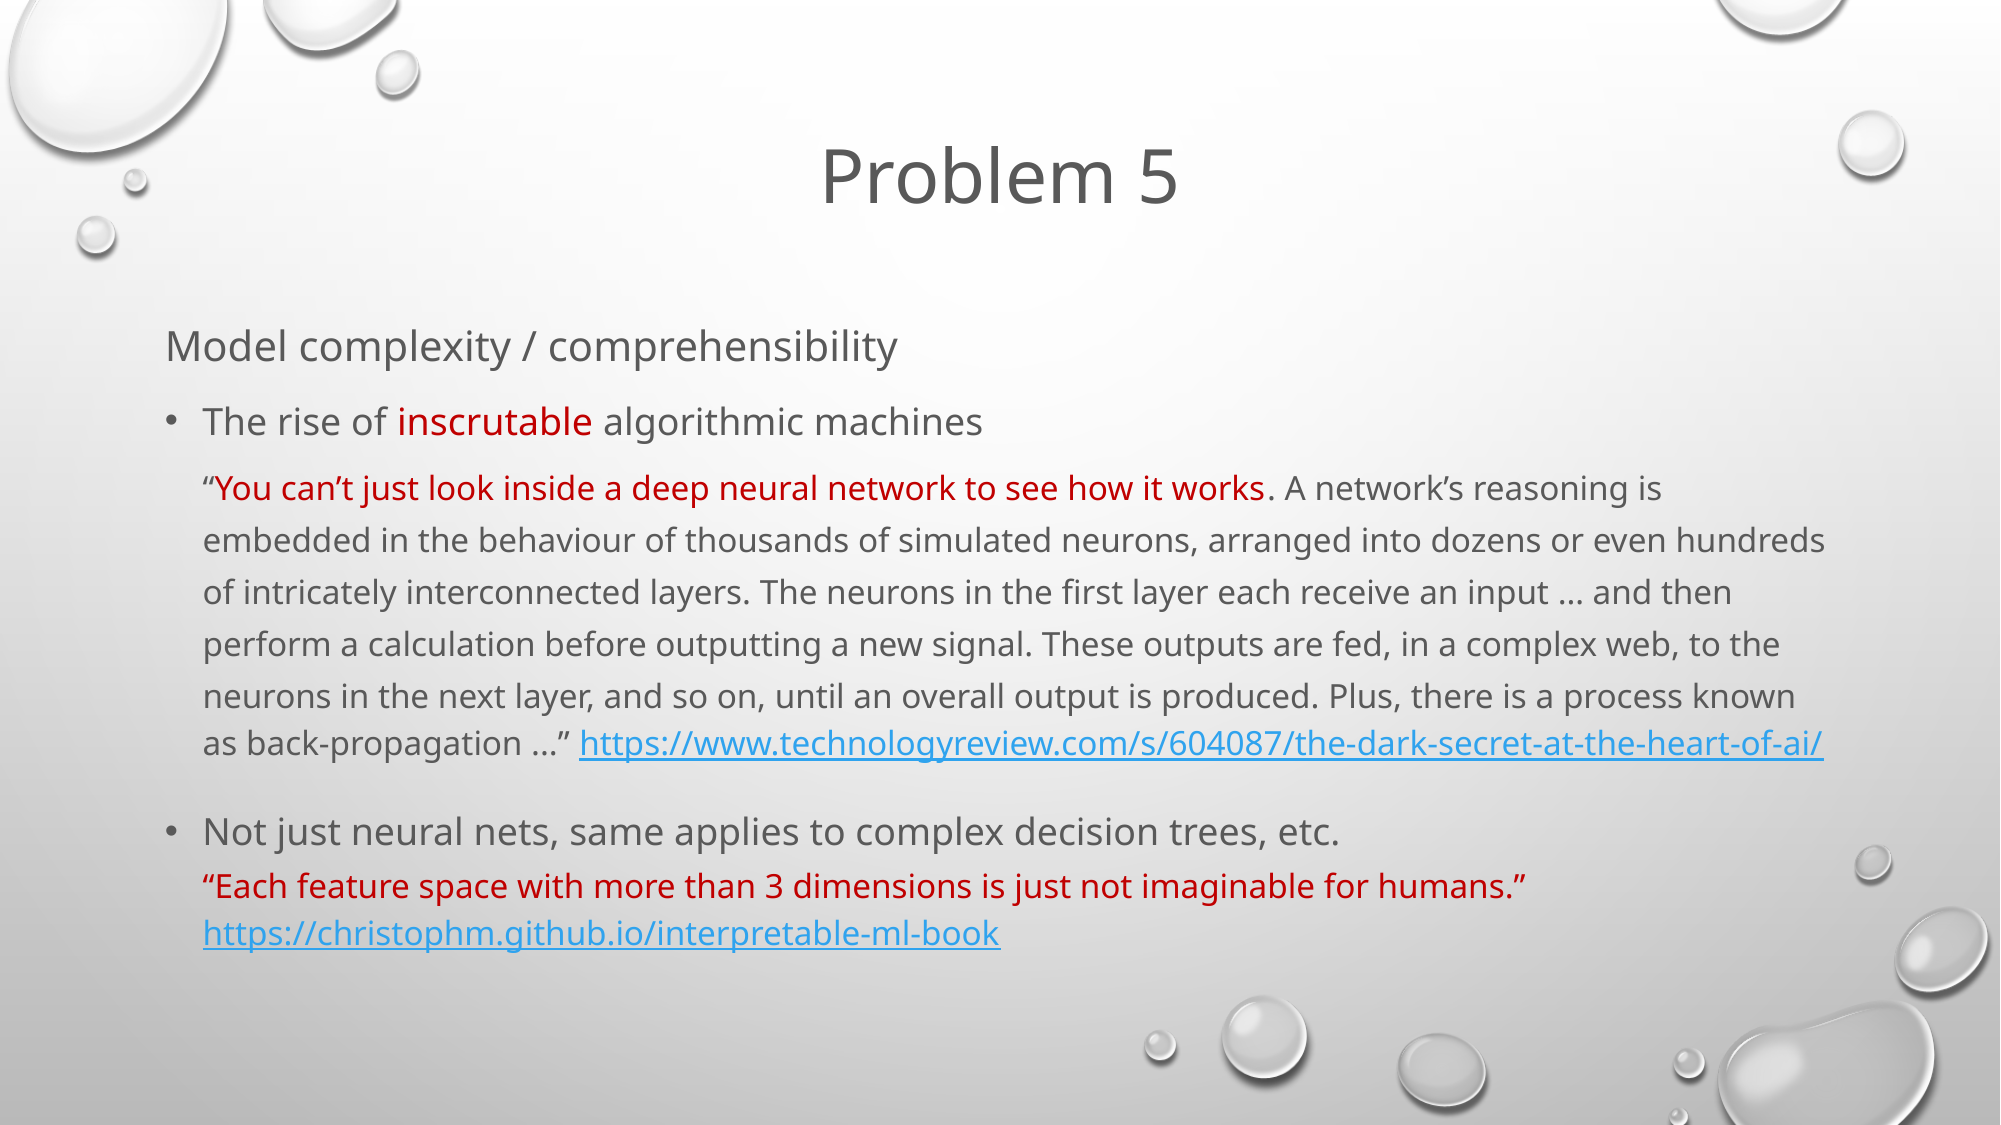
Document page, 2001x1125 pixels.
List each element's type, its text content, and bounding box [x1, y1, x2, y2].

list Model complexity / comprehensibility The rise of inscrutable algorithmic machines “You can’t just look inside a deep neural network to see how it works. A network’s reasoning is embedded in the behaviour of thousands of simulated neurons, arranged into dozens or even hundreds of intricately interconnected layers. The neurons in the first layer each receive an input … and then perform a calculation before outputting a new signal. These outputs are fed, in a complex web, to the neurons in the next layer, and so on, until an overall output is produced. Plus, there is a process known as back-propagation ...” https://www.technologyreview.com/s/604087/the-dark-secret-at-the-heart-of-ai/ Not just neural nets, same applies to complex decision trees, etc. “Each feature space with more than 3 dimensions is just not imaginable for humans.” https://christophm.github.io/interpretable-ml-book [149, 309, 1850, 1045]
title Problem 5 [149, 48, 1850, 309]
picture [0, 0, 2000, 1125]
